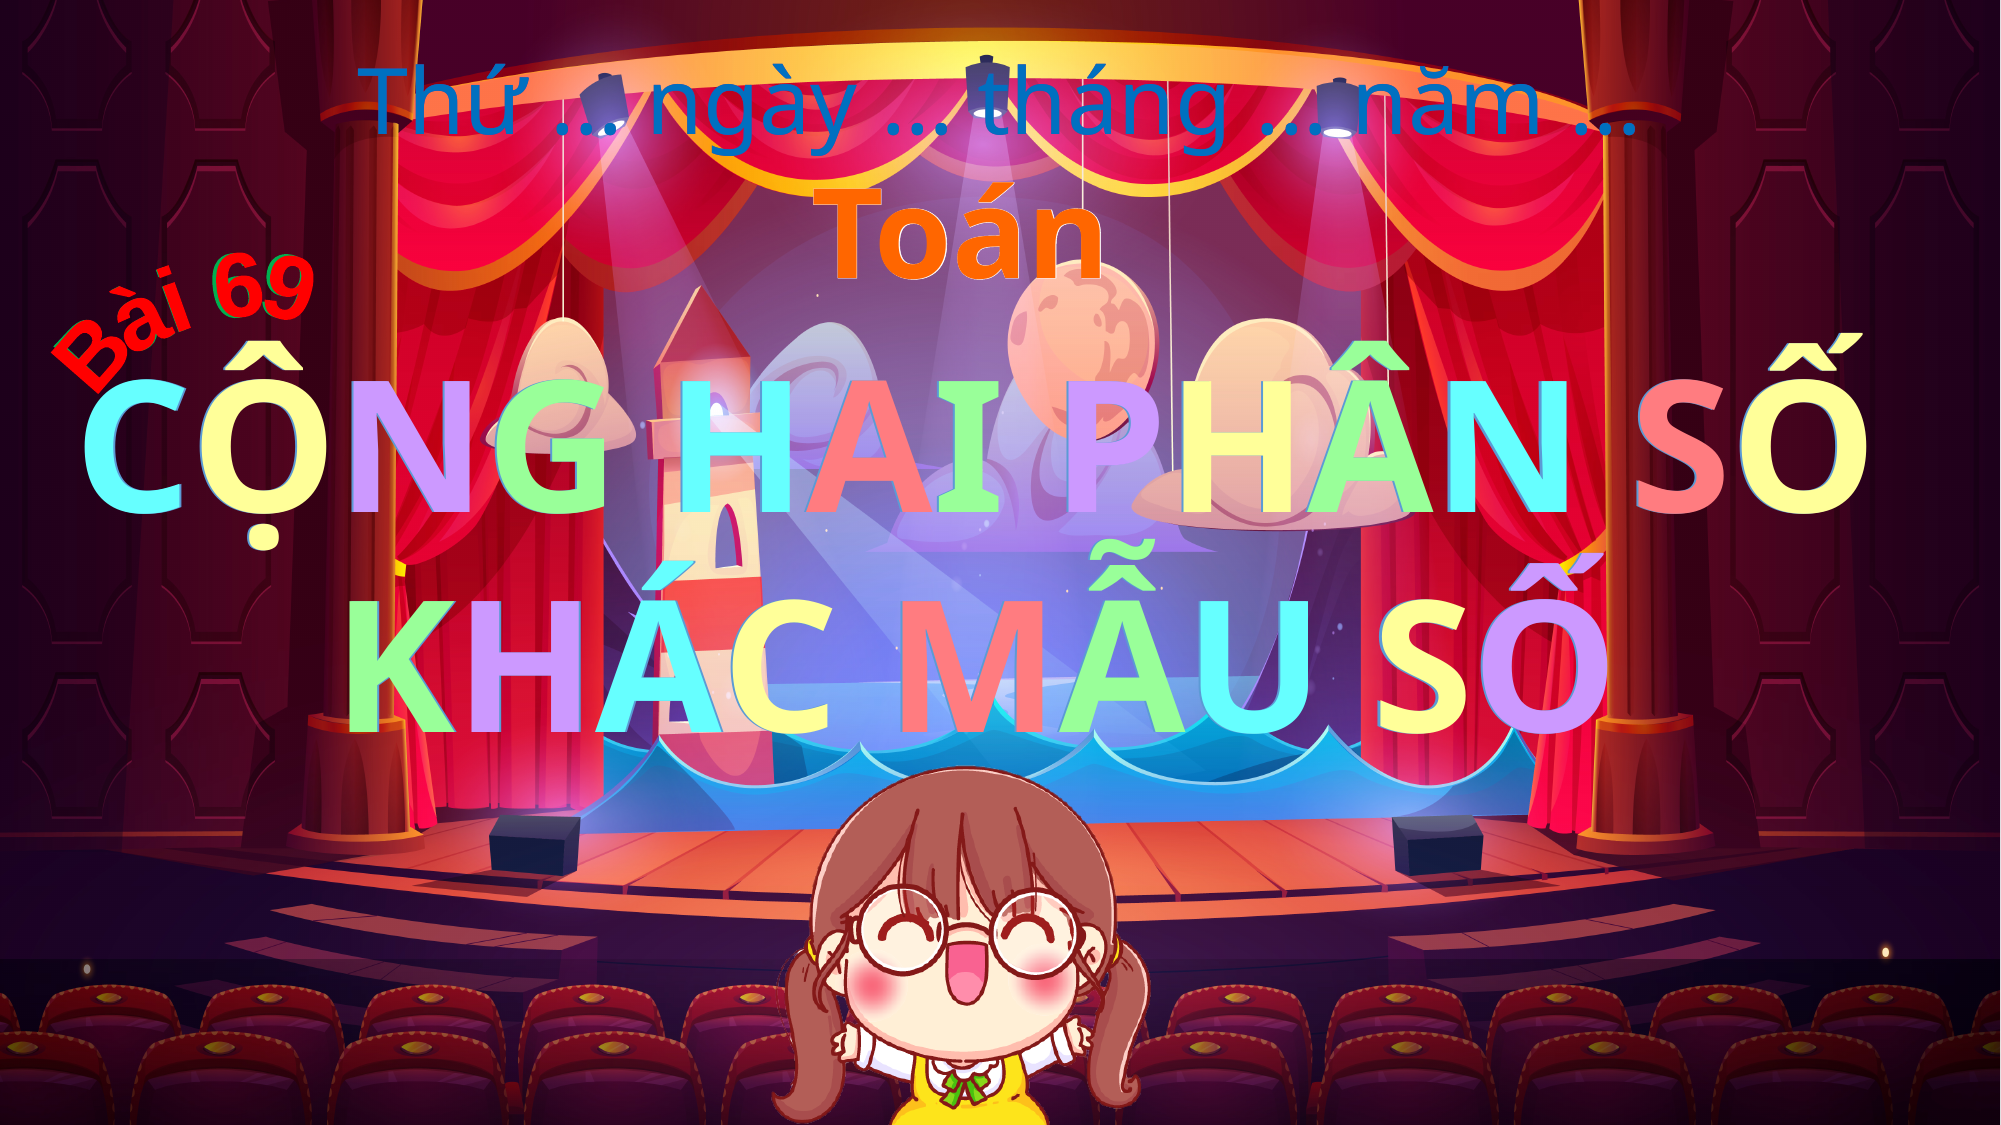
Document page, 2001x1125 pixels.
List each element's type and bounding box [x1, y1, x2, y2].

picture [283, 266, 299, 288]
text_box [0, 321, 2000, 782]
picture [0, 0, 2001, 1125]
text_box [35, 0, 1965, 146]
text_box [66, 293, 325, 390]
text_box [458, 145, 1463, 313]
picture [232, 286, 247, 293]
